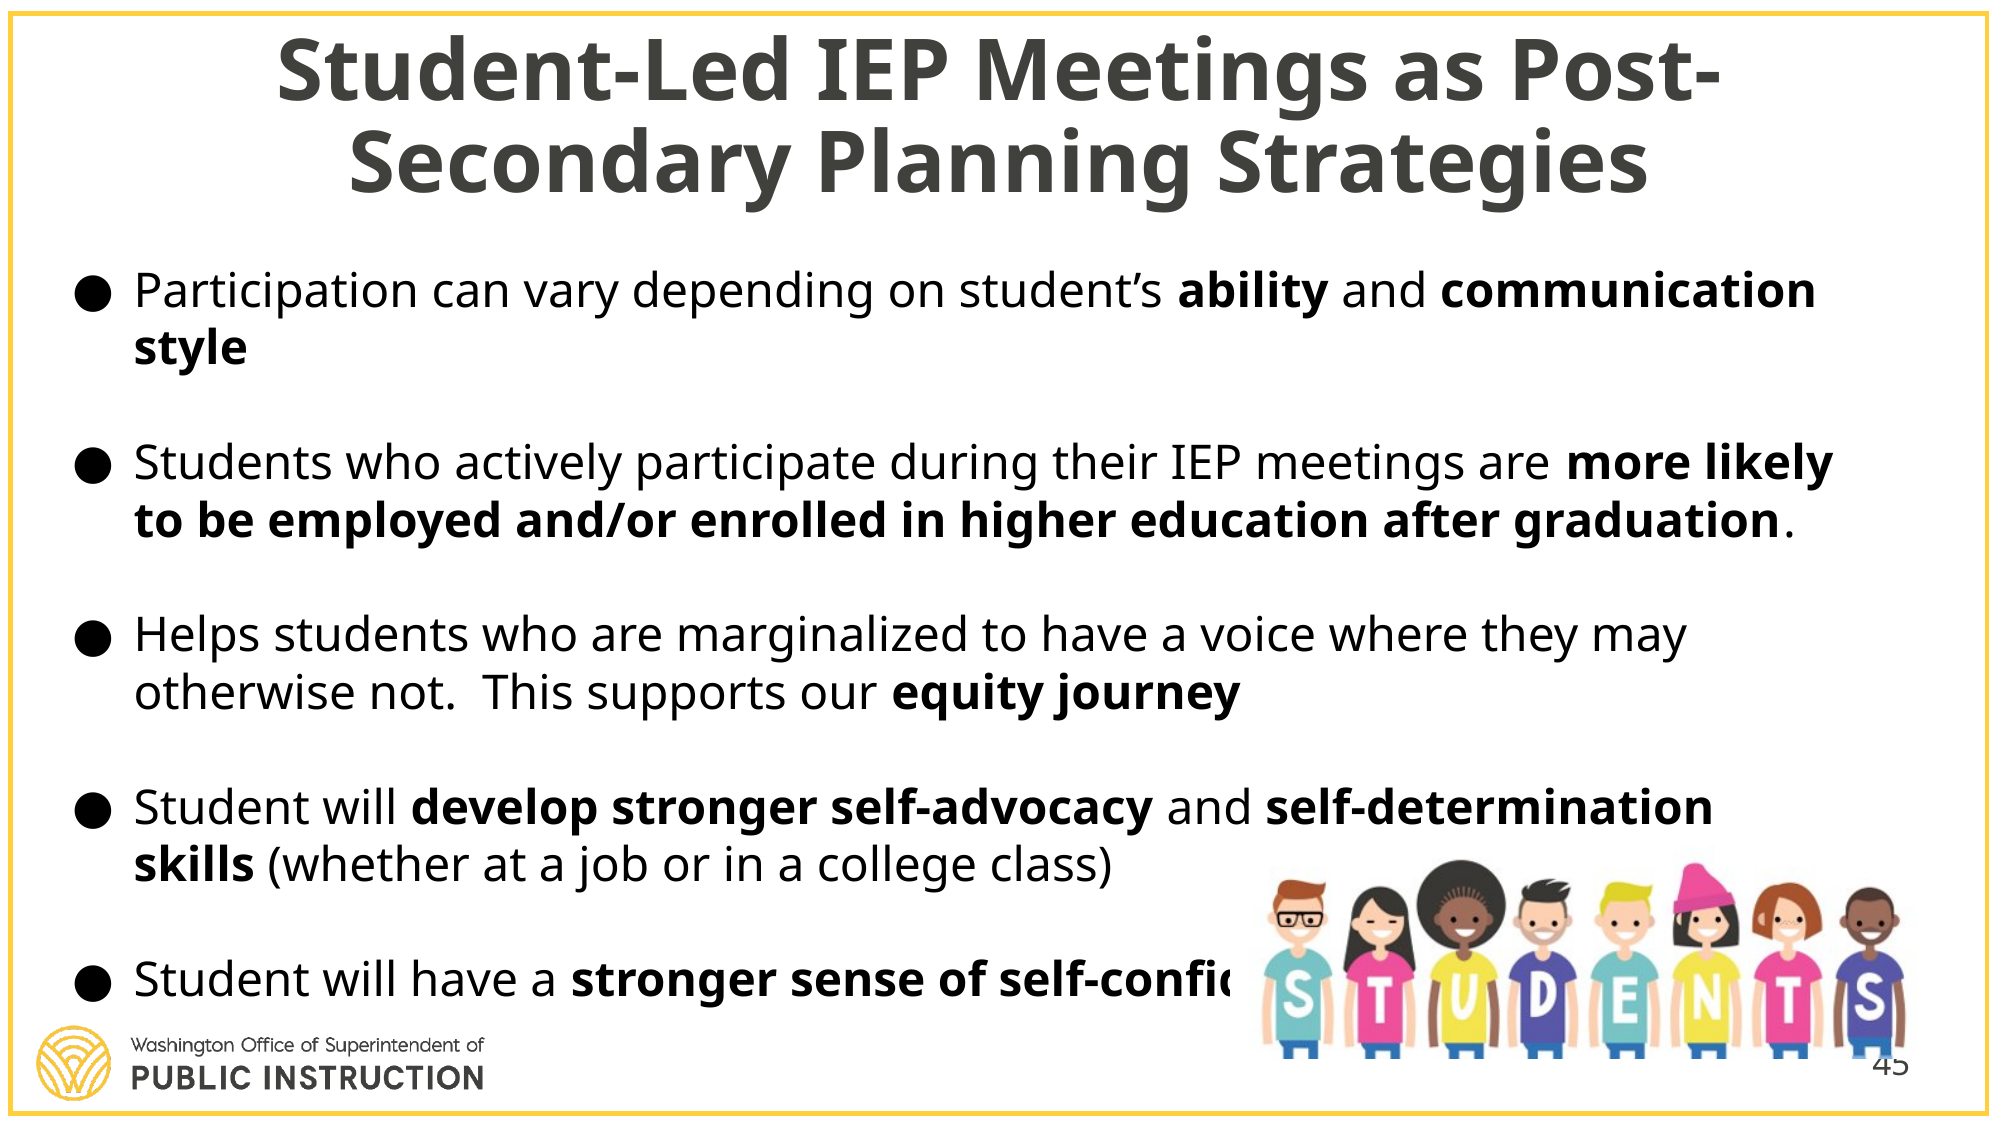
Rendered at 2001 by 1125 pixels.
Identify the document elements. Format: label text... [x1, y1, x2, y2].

picture [36, 1025, 485, 1101]
text_box Participation can vary depending on student’s ability and communication style Students who actively participate during their IEP meetings are more likely to be employed and/or enrolled in higher education after graduation.​ Helps students who are marginalized to have a voice where they may otherwise not. This supports our equity journey​ Student will develop stronger self-advocacy and self-determination skills (whether at a job or in a college class)​ Student will have a stronger sense of self-confidence. ​ [43, 244, 1858, 1035]
title Student-Led IEP Meetings as Post-Secondary Planning Strategies [137, 59, 1863, 278]
picture [1229, 827, 1944, 1059]
slide_number 45 [1857, 1034, 1963, 1095]
